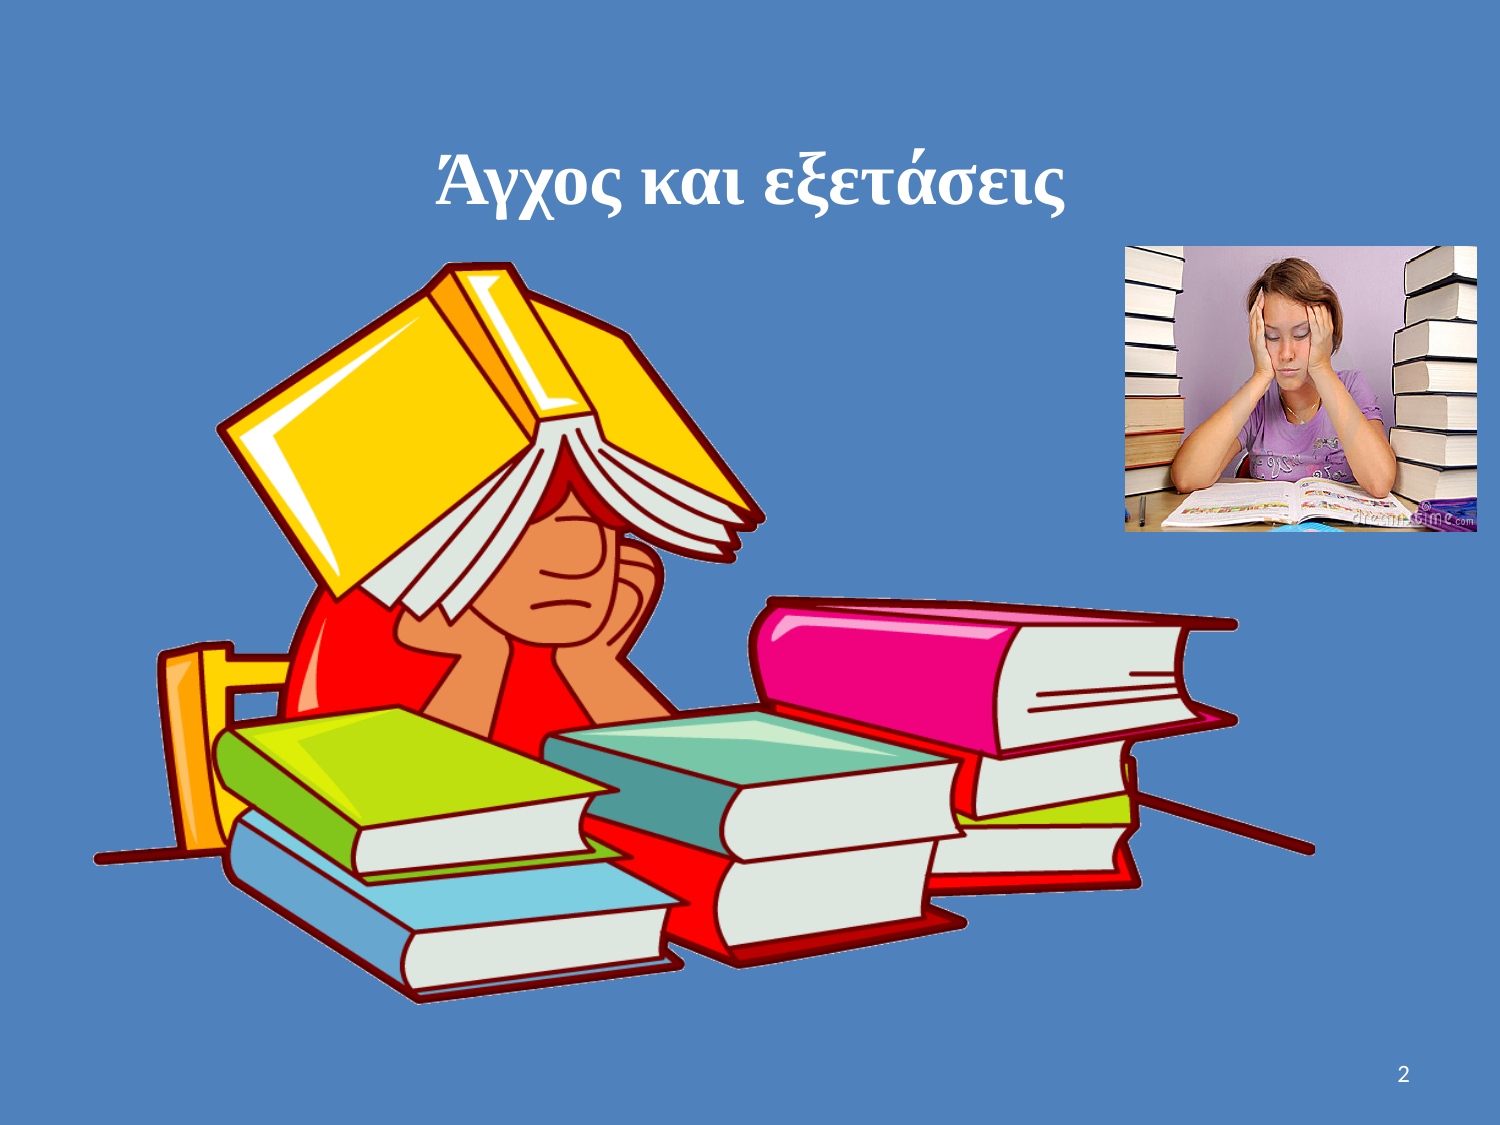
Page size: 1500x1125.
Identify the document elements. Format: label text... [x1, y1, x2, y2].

title Άγχος και εξετάσεις [75, 45, 1425, 305]
picture [1124, 245, 1477, 532]
slide_number 2 [1074, 1042, 1425, 1103]
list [93, 262, 1315, 1006]
